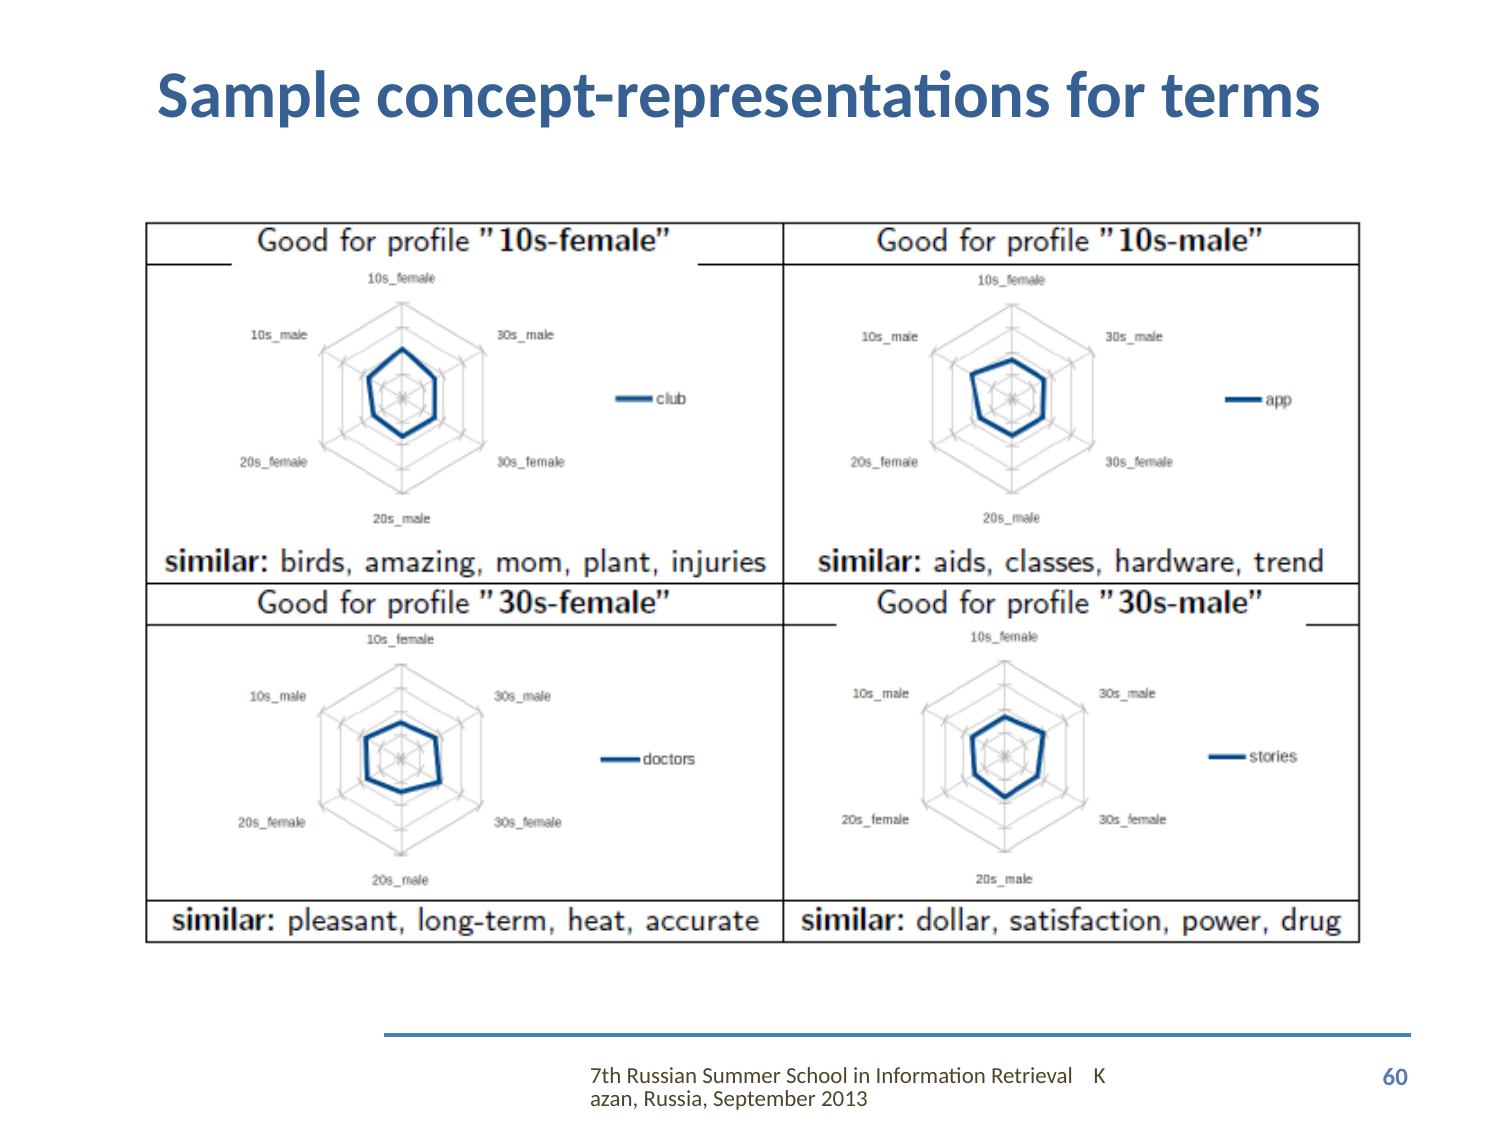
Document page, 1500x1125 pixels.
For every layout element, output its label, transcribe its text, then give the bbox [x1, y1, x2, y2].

picture [135, 219, 1373, 947]
slide_number 60 [1311, 1045, 1424, 1106]
title Sample concept-representations for terms [64, 33, 1415, 149]
footer 7th Russian Summer School in Information Retrieval Kazan, Russia, September 2013 [575, 1044, 1128, 1105]
